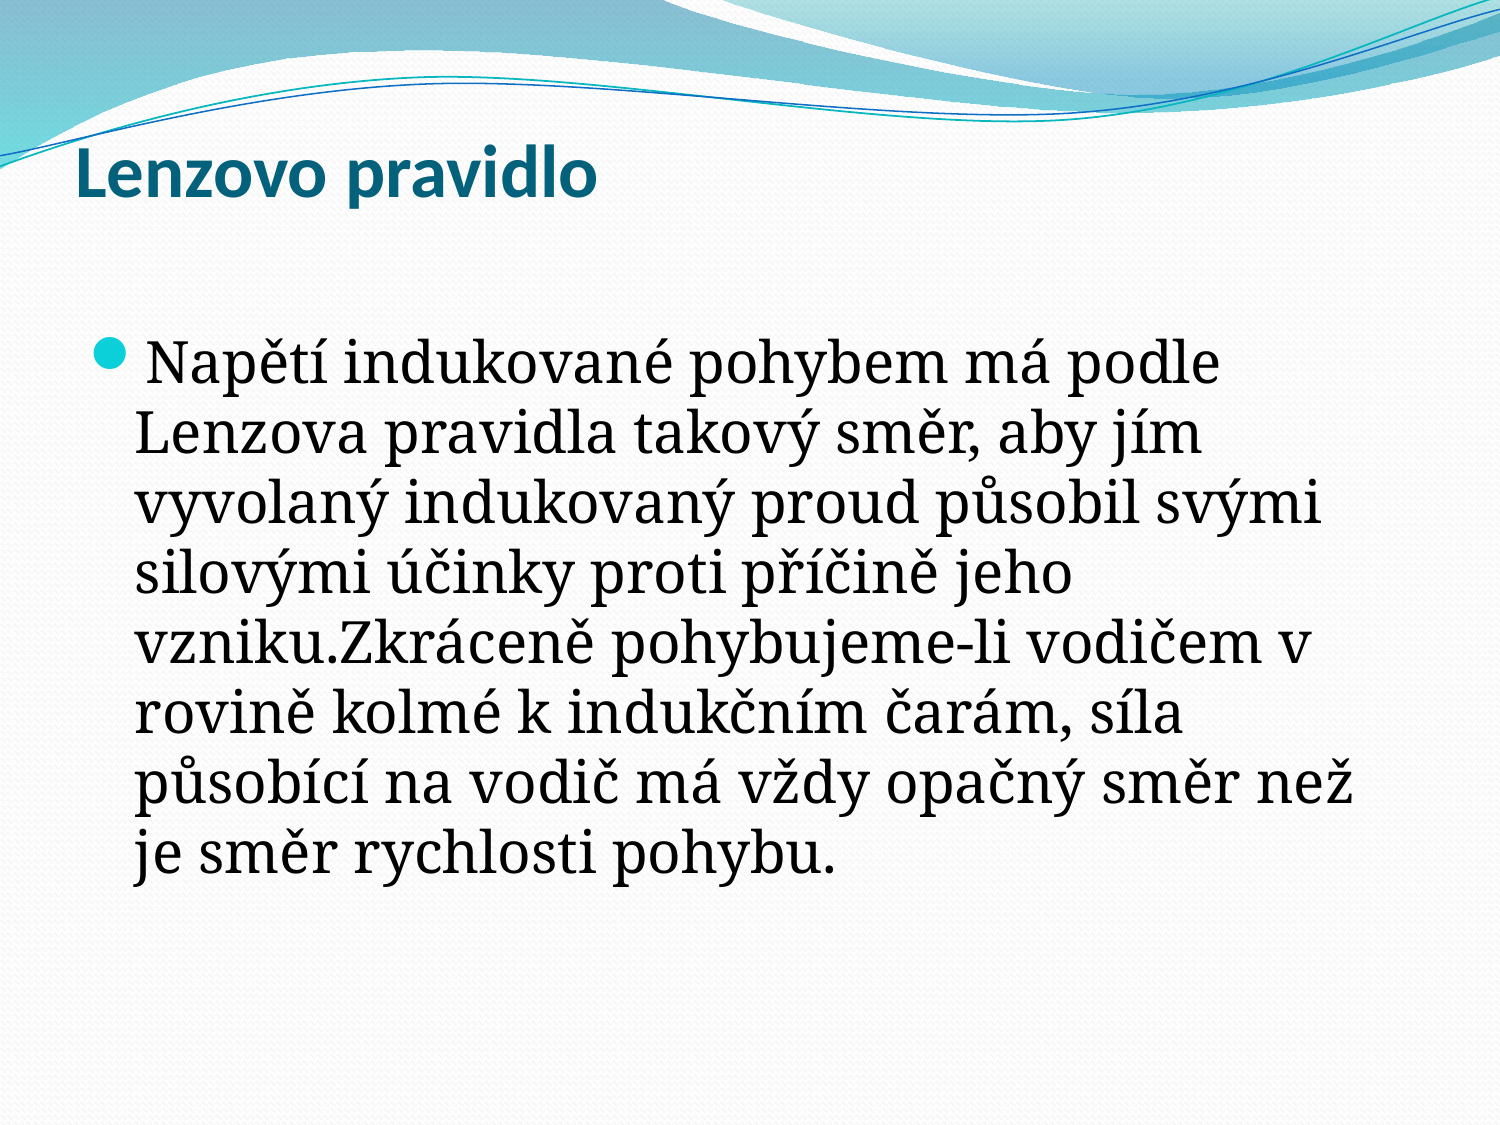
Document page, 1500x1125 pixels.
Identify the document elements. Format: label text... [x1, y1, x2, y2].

list Napětí indukované pohybem má podle Lenzova pravidla takový směr, aby jím vyvolaný indukovaný proud působil svými silovými účinky proti příčině jeho vzniku.Zkráceně pohybujeme-li vodičem v rovině kolmé k indukčním čarám, síla působící na vodič má vždy opačný směr než je směr rychlosti pohybu. [75, 317, 1425, 1038]
title Lenzovo pravidlo [75, 115, 1425, 303]
